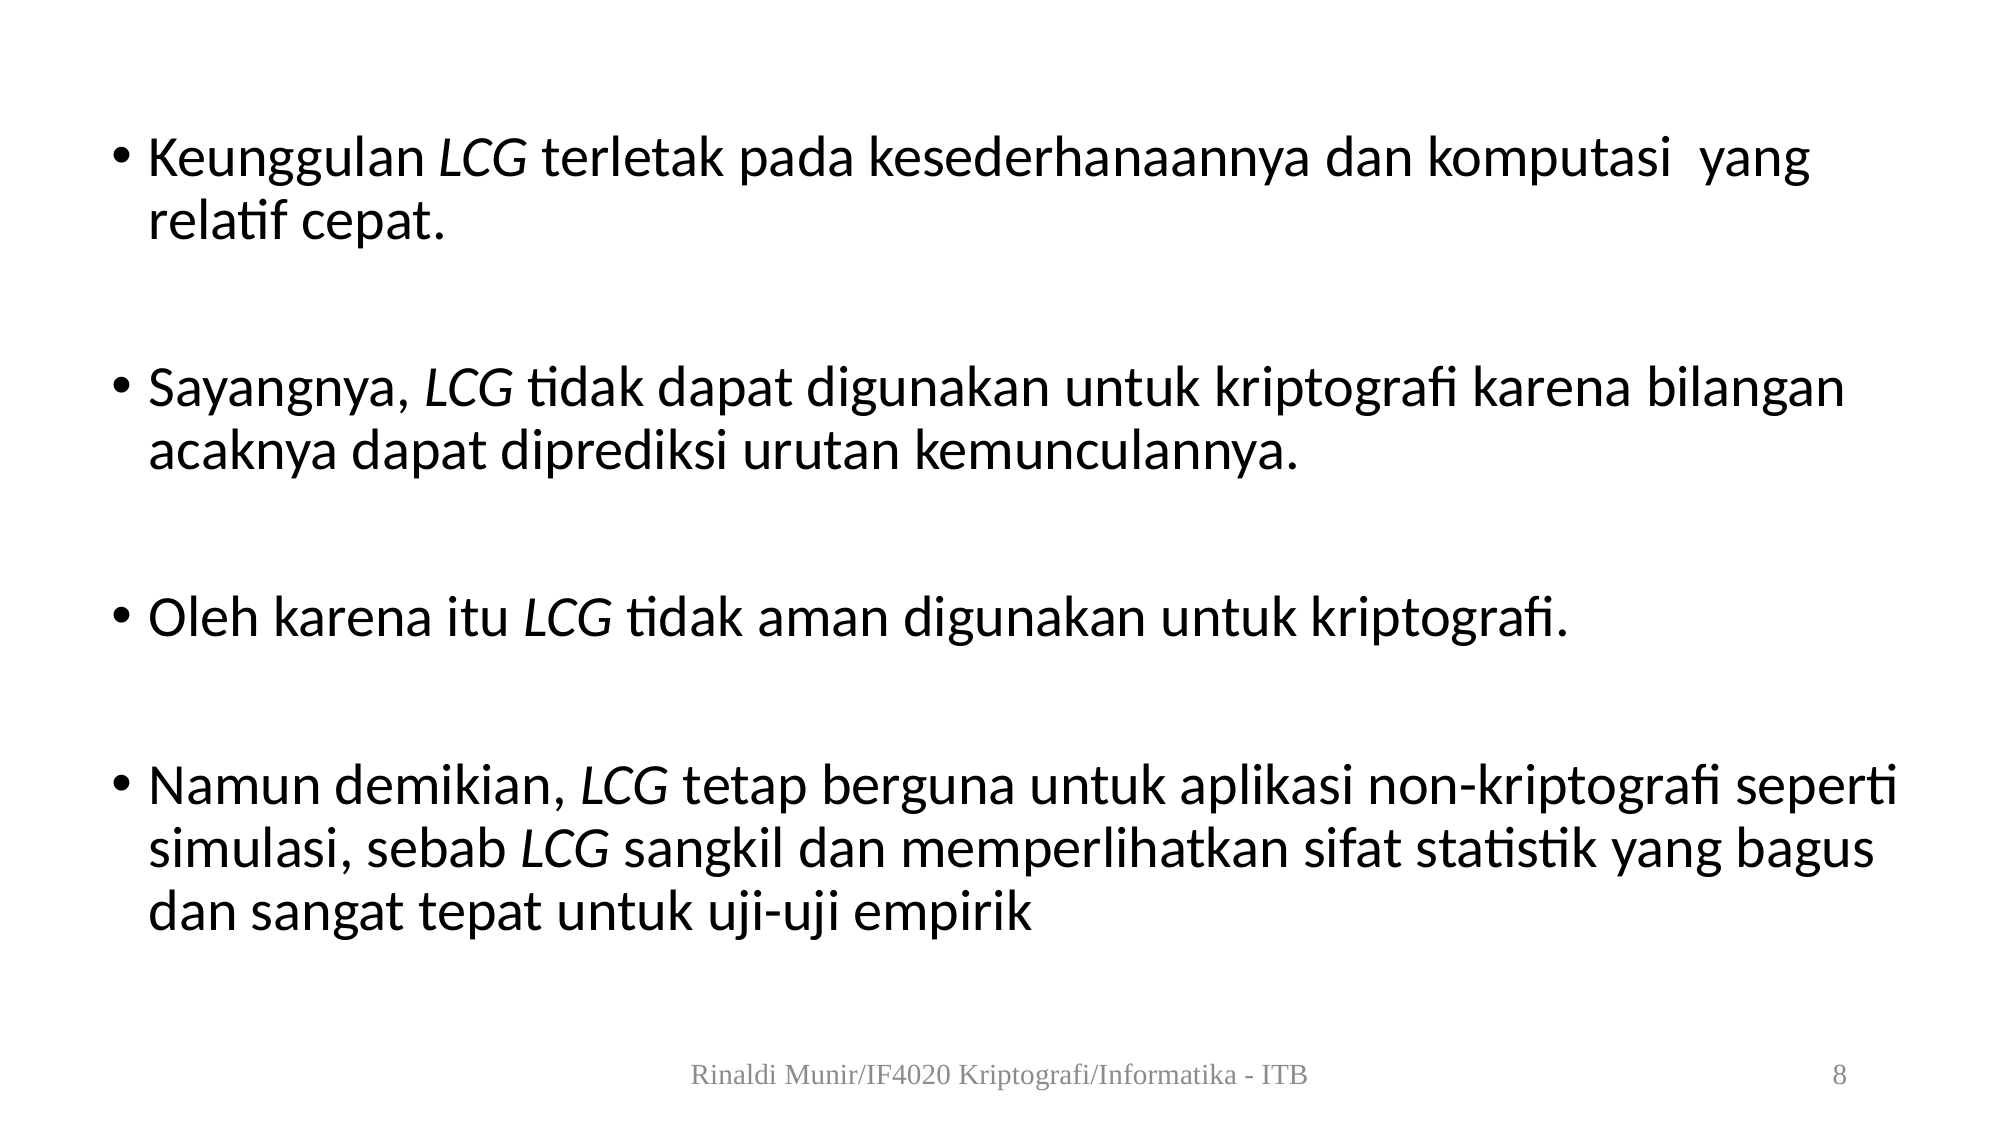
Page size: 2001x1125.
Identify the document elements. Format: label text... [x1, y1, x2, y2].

footer Rinaldi Munir/IF4020 Kriptografi/Informatika - ITB [662, 1042, 1338, 1103]
list Keunggulan LCG terletak pada kesederhanaannya dan komputasi yang relatif cepat. Sayangnya, LCG tidak dapat digunakan untuk kriptografi karena bilangan acaknya dapat diprediksi urutan kemunculannya. Oleh karena itu LCG tidak aman digunakan untuk kriptografi. Namun demikian, LCG tetap berguna untuk aplikasi non-kriptografi seperti simulasi, sebab LCG sangkil dan memperlihatkan sifat statistik yang bagus dan sangat tepat untuk uji-uji empirik [96, 118, 1937, 1007]
slide_number 8 [1412, 1042, 1863, 1103]
